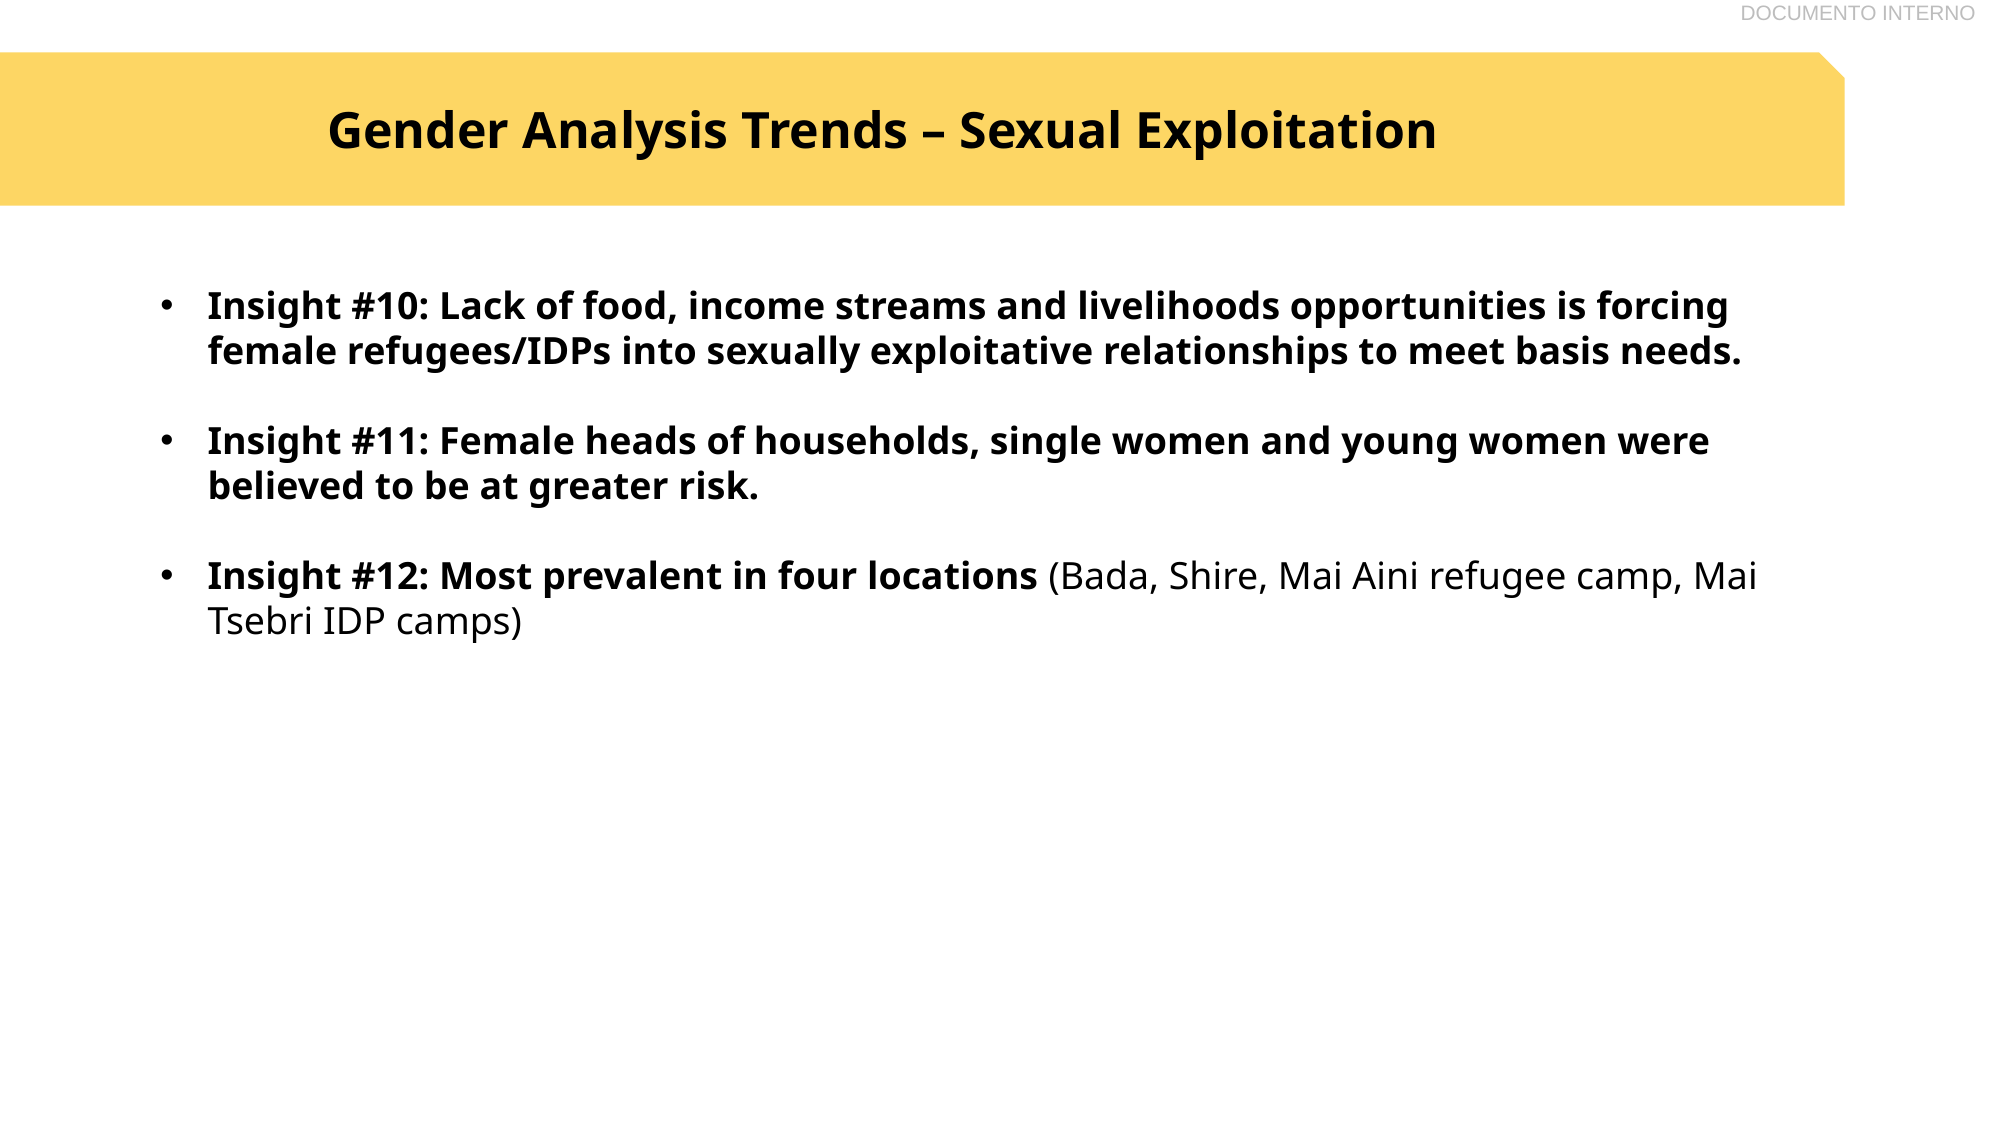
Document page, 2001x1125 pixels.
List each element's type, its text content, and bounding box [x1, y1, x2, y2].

text_box Insight #10: Lack of food, income streams and livelihoods opportunities is forcing female refugees/IDPs into sexually exploitative relationships to meet basis needs. Insight #11: Female heads of households, single women and young women were believed to be at greater risk. Insight #12: Most prevalent in four locations (Bada, Shire, Mai Aini refugee camp, Mai Tsebri IDP camps) [145, 274, 1796, 650]
text_box Gender Analysis Trends – Sexual Exploitation [241, 91, 1525, 166]
text_box [0, 51, 1846, 207]
